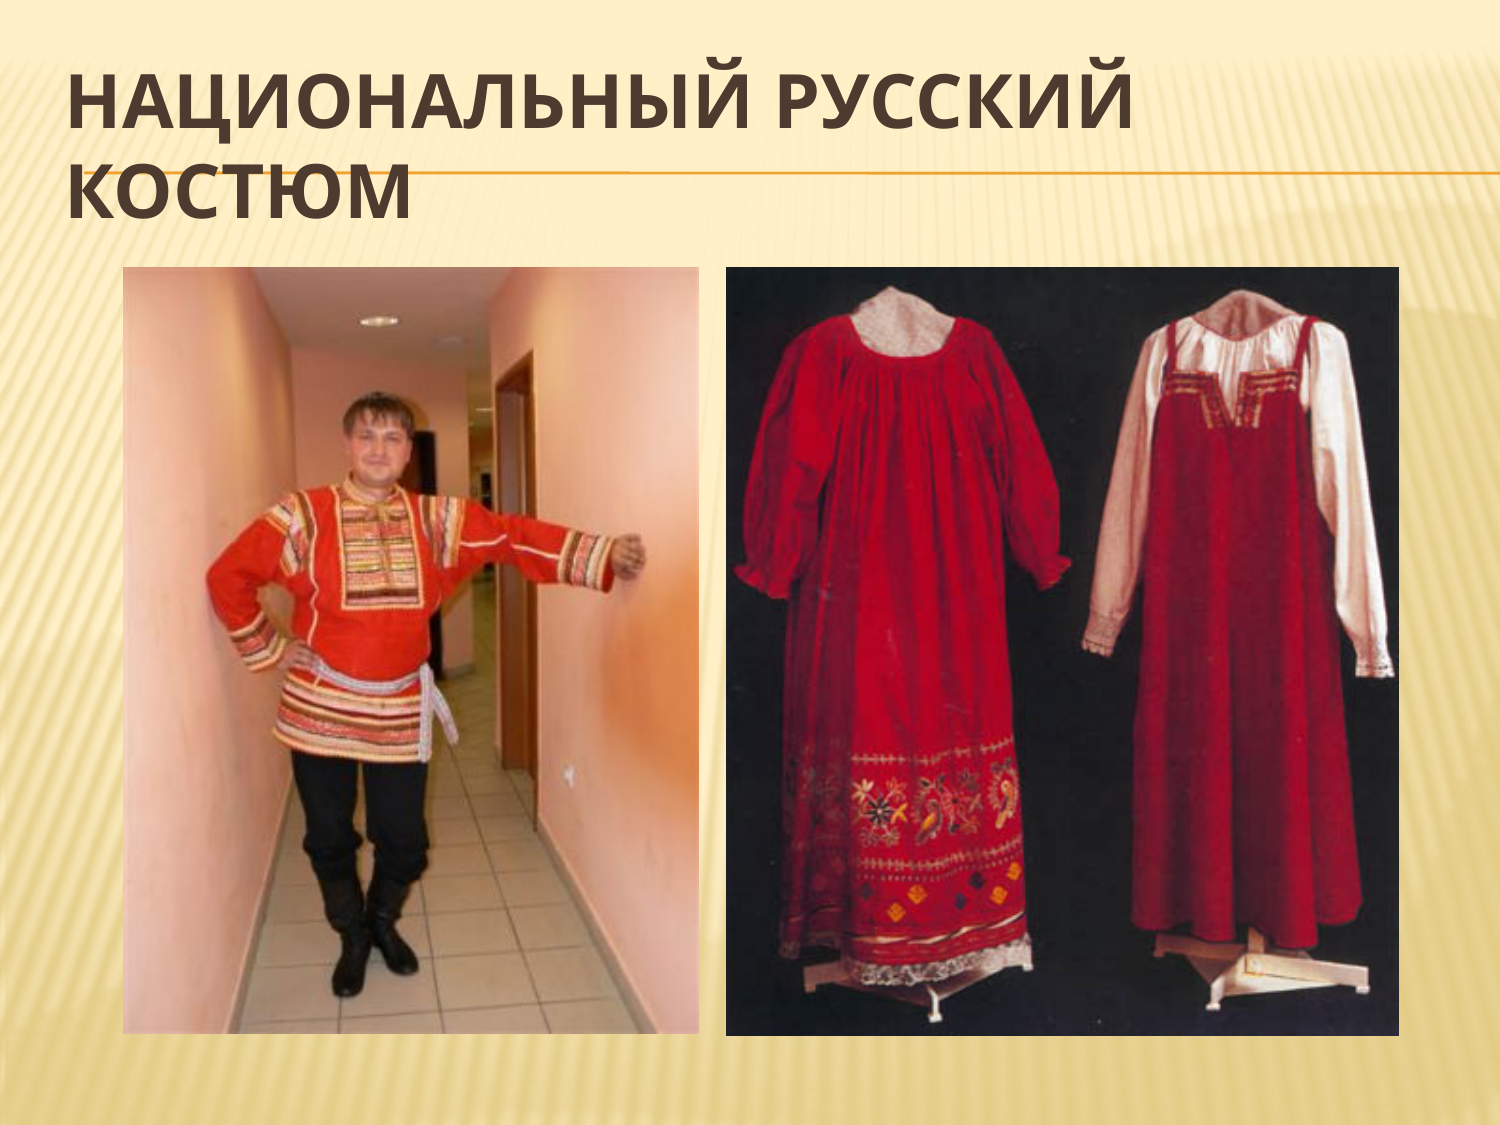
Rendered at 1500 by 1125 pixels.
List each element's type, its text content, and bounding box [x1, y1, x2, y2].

title Национальный русский костюм [50, 75, 1475, 213]
picture [123, 266, 700, 1035]
picture [725, 266, 1400, 1036]
